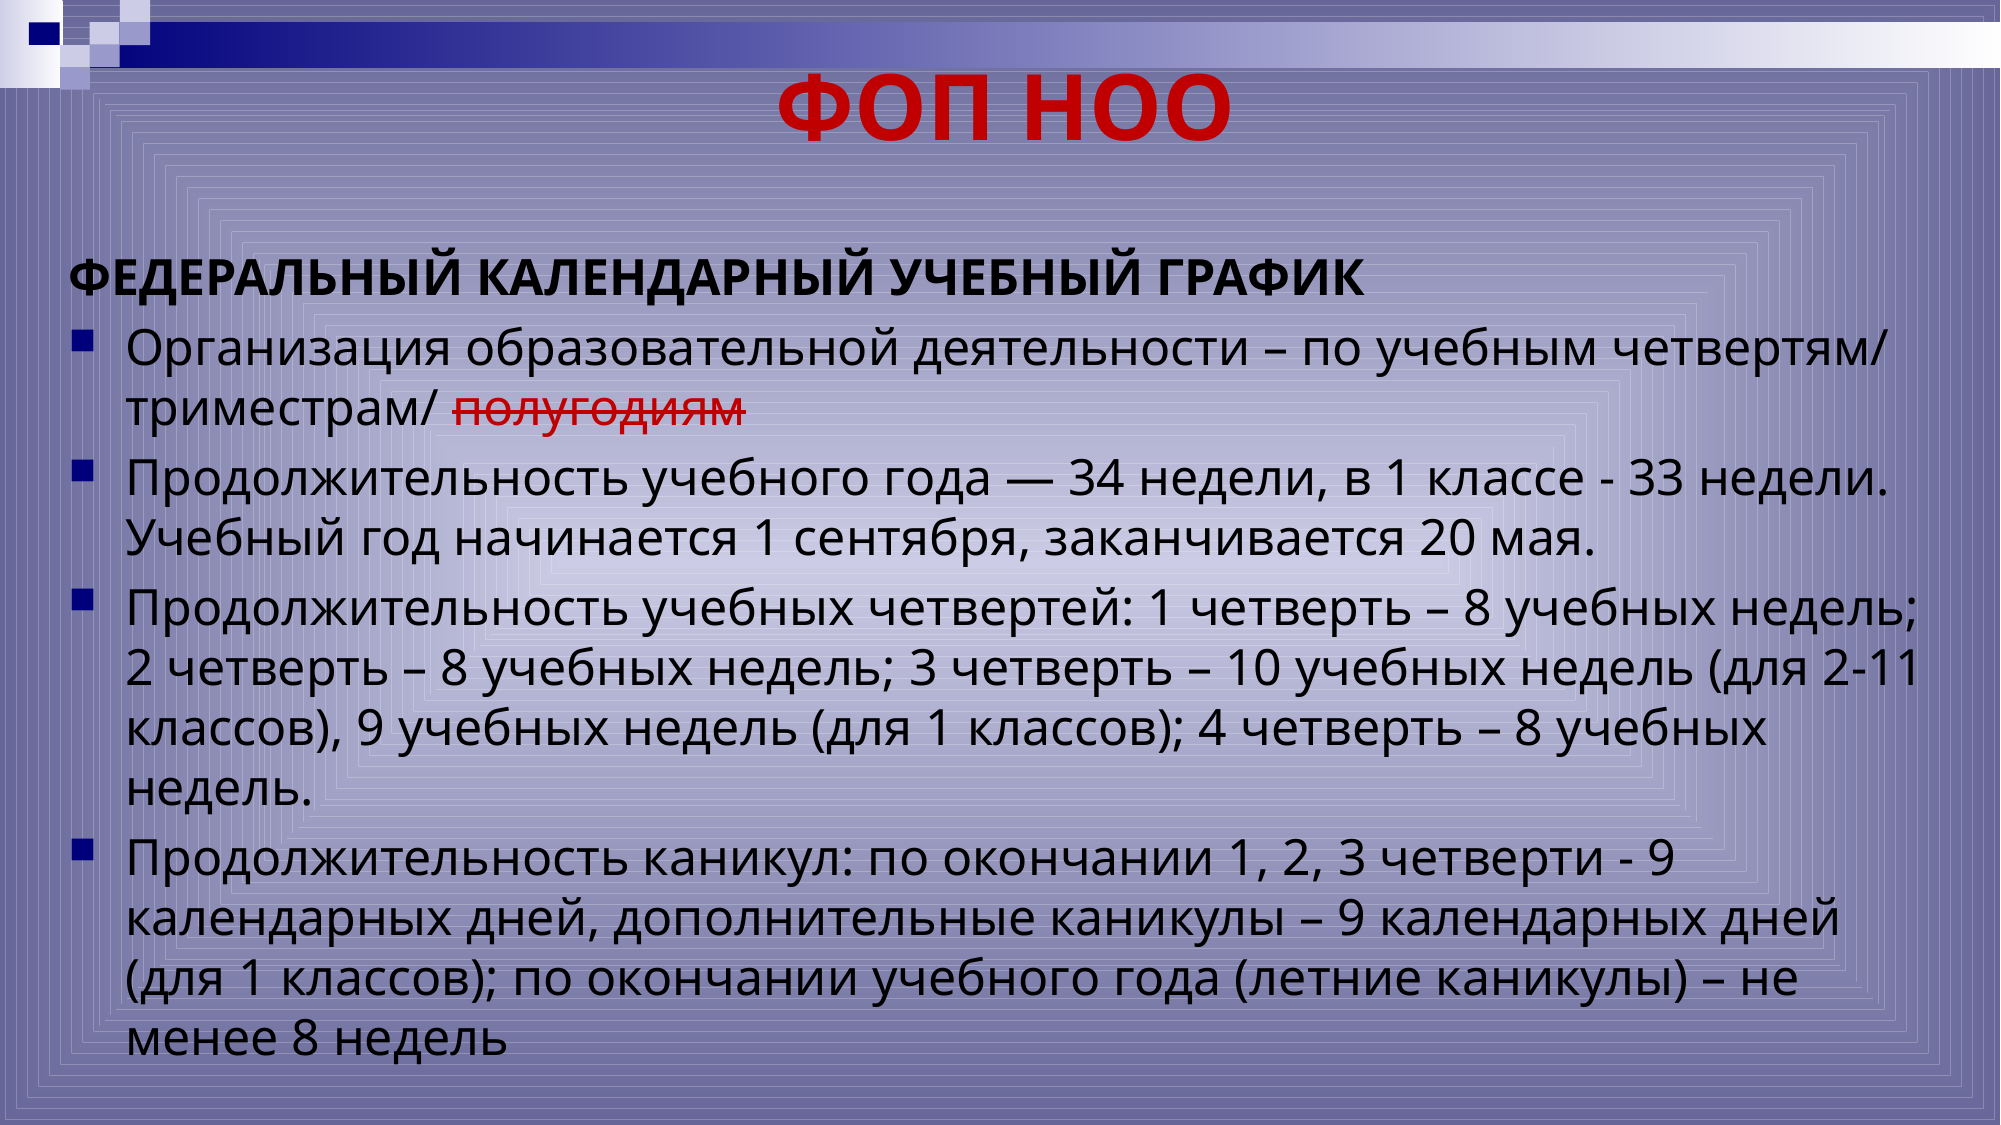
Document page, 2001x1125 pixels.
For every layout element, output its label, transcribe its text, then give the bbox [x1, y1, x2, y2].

list ФЕДЕРАЛЬНЫЙ КАЛЕНДАРНЫЙ УЧЕБНЫЙ ГРАФИК Организация образовательной деятельности – по учебным четвертям/ триместрам/ полугодиям Продолжительность учебного года — 34 недели, в 1 классе - 33 недели. Учебный год начинается 1 сентября, заканчивается 20 мая. Продолжительность учебных четвертей: 1 четверть – 8 учебных недель; 2 четверть – 8 учебных недель; 3 четверть – 10 учебных недель (для 2-11 классов), 9 учебных недель (для 1 классов); 4 четверть – 8 учебных недель. Продолжительность каникул: по окончании 1, 2, 3 четверти - 9 календарных дней, дополнительные каникулы – 9 календарных дней (для 1 классов); по окончании учебного года (летние каникулы) – не менее 8 недель [53, 237, 1967, 963]
title ФОП НОО [105, 131, 1906, 186]
